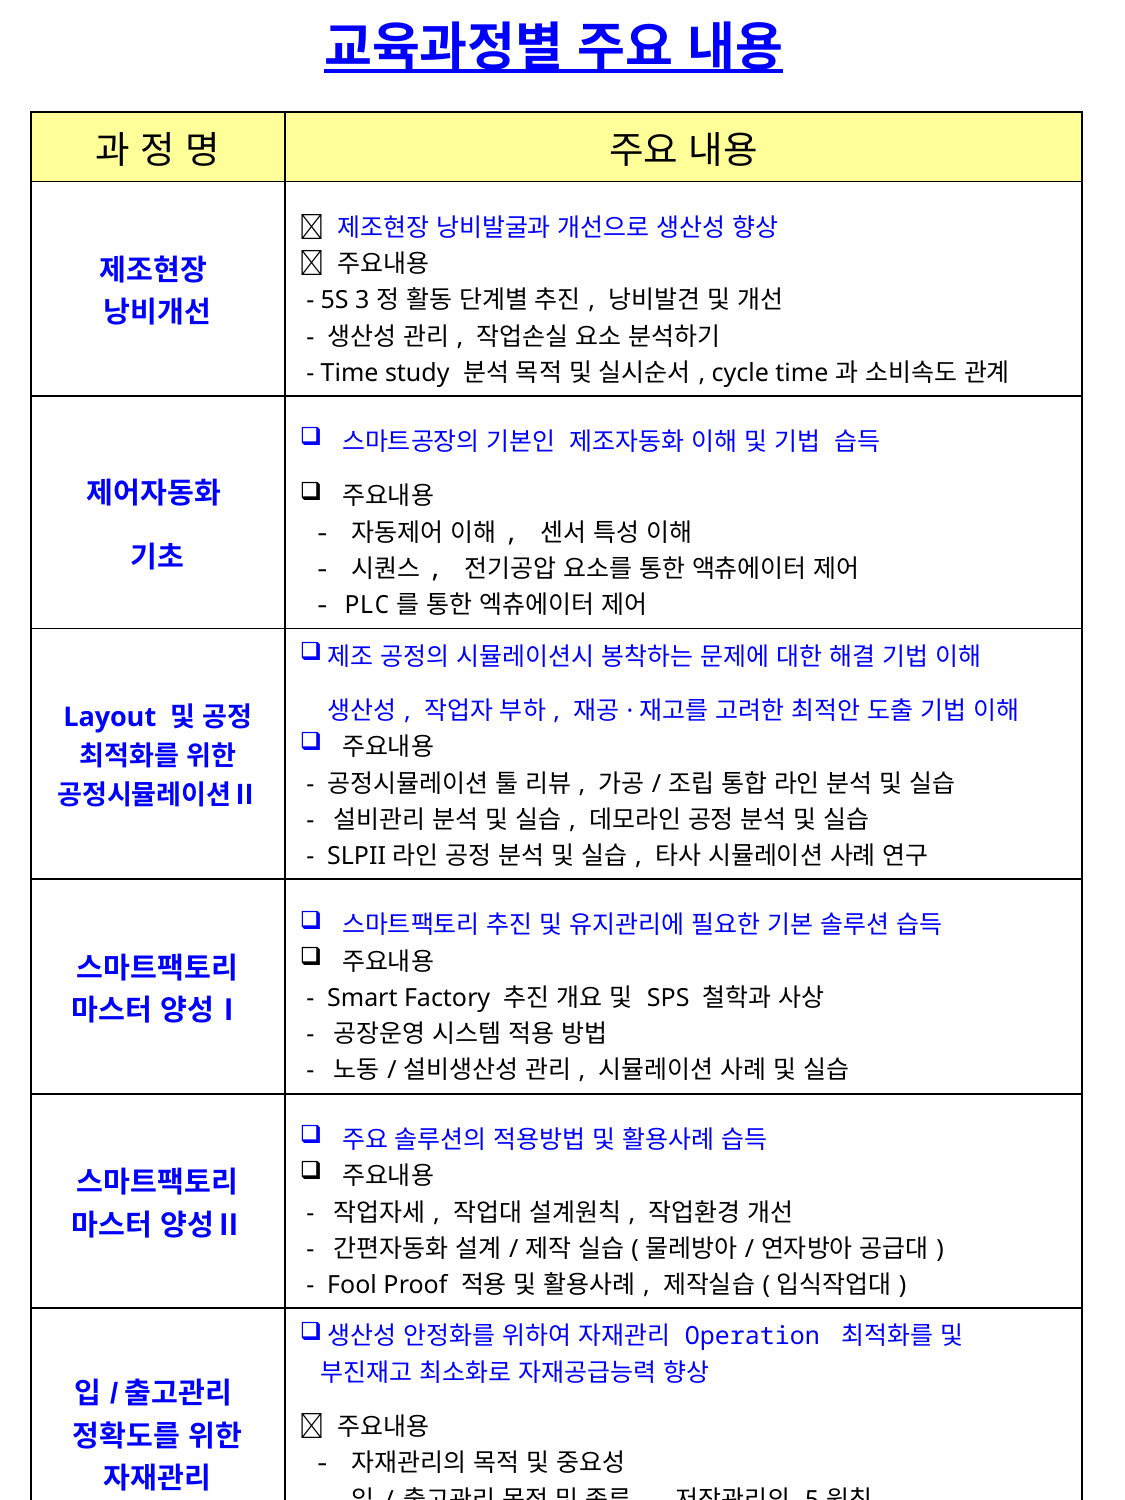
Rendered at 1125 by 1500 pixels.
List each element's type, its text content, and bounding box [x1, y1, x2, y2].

table_header 과 정 명 [32, 113, 284, 181]
table_cell 생산성 안정화를 위하여 자재관리 Operation 최적화를 및 부진재고 최소화로 자재공급능력 향상  주요내용 - 자재관리의 목적 및 중요성 - 입/출고관리 목적 및 종류, 저장관리의 5원칙 - 재고 및 창고관리, 제조공정의 이해, 우수활동 사례 [286, 1309, 1081, 1500]
table_cell 제조 공정의 시뮬레이션시 봉착하는 문제에 대한 해결 기법 이해 생산성, 작업자 부하, 재공·재고를 고려한 최적안 도출 기법 이해 주요내용 - 공정시뮬레이션 툴 리뷰, 가공/조립 통합 라인 분석 및 실습 - 설비관리 분석 및 실습, 데모라인 공정 분석 및 실습 - SLPII라인 공정 분석 및 실습, 타사 시뮬레이션 사례 연구 [286, 629, 1081, 878]
table_cell 스마트공장의 기본인 제조자동화 이해 및 기법 습득 주요내용 - 자동제어 이해, 센서 특성 이해 - 시퀀스, 전기공압 요소를 통한 액츄에이터 제어 - PLC를 통한 엑츄에이터 제어 [286, 397, 1081, 628]
table_cell 주요 솔루션의 적용방법 및 활용사례 습득 주요내용 - 작업자세, 작업대 설계원칙, 작업환경 개선 - 간편자동화 설계/제작 실습(물레방아/연자방아 공급대) - Fool Proof 적용 및 활용사례, 제작실습(입식작업대) [286, 1095, 1081, 1307]
table_cell 입/출고관리 정확도를 위한 자재관리 [32, 1309, 284, 1500]
table_cell 스마트팩토리 추진 및 유지관리에 필요한 기본 솔루션 습득 주요내용 - Smart Factory 추진 개요 및 SPS 철학과 사상 - 공장운영 시스템 적용 방법 - 노동/설비생산성 관리, 시뮬레이션 사례 및 실습 [286, 880, 1081, 1093]
text_box 교육과정별 주요 내용 [54, 5, 1053, 83]
table_cell 제어자동화 기초 [32, 397, 284, 628]
table_cell  제조현장 낭비발굴과 개선으로 생산성 향상  주요내용 - 5S 3정 활동 단계별 추진, 낭비발견 및 개선 - 생산성 관리, 작업손실 요소 분석하기 - Time study 분석 목적 및 실시순서, cycle time과 소비속도 관계 [286, 182, 1081, 395]
table_cell 제조현장 낭비개선 [32, 182, 284, 395]
table_header 주요 내용 [286, 113, 1081, 181]
table_cell 스마트팩토리 마스터 양성Ⅰ [32, 880, 284, 1093]
table_cell 스마트팩토리 마스터 양성Ⅱ [32, 1095, 284, 1307]
table_cell Layout 및 공정 최적화를 위한 공정시뮬레이션Ⅱ [32, 629, 284, 878]
